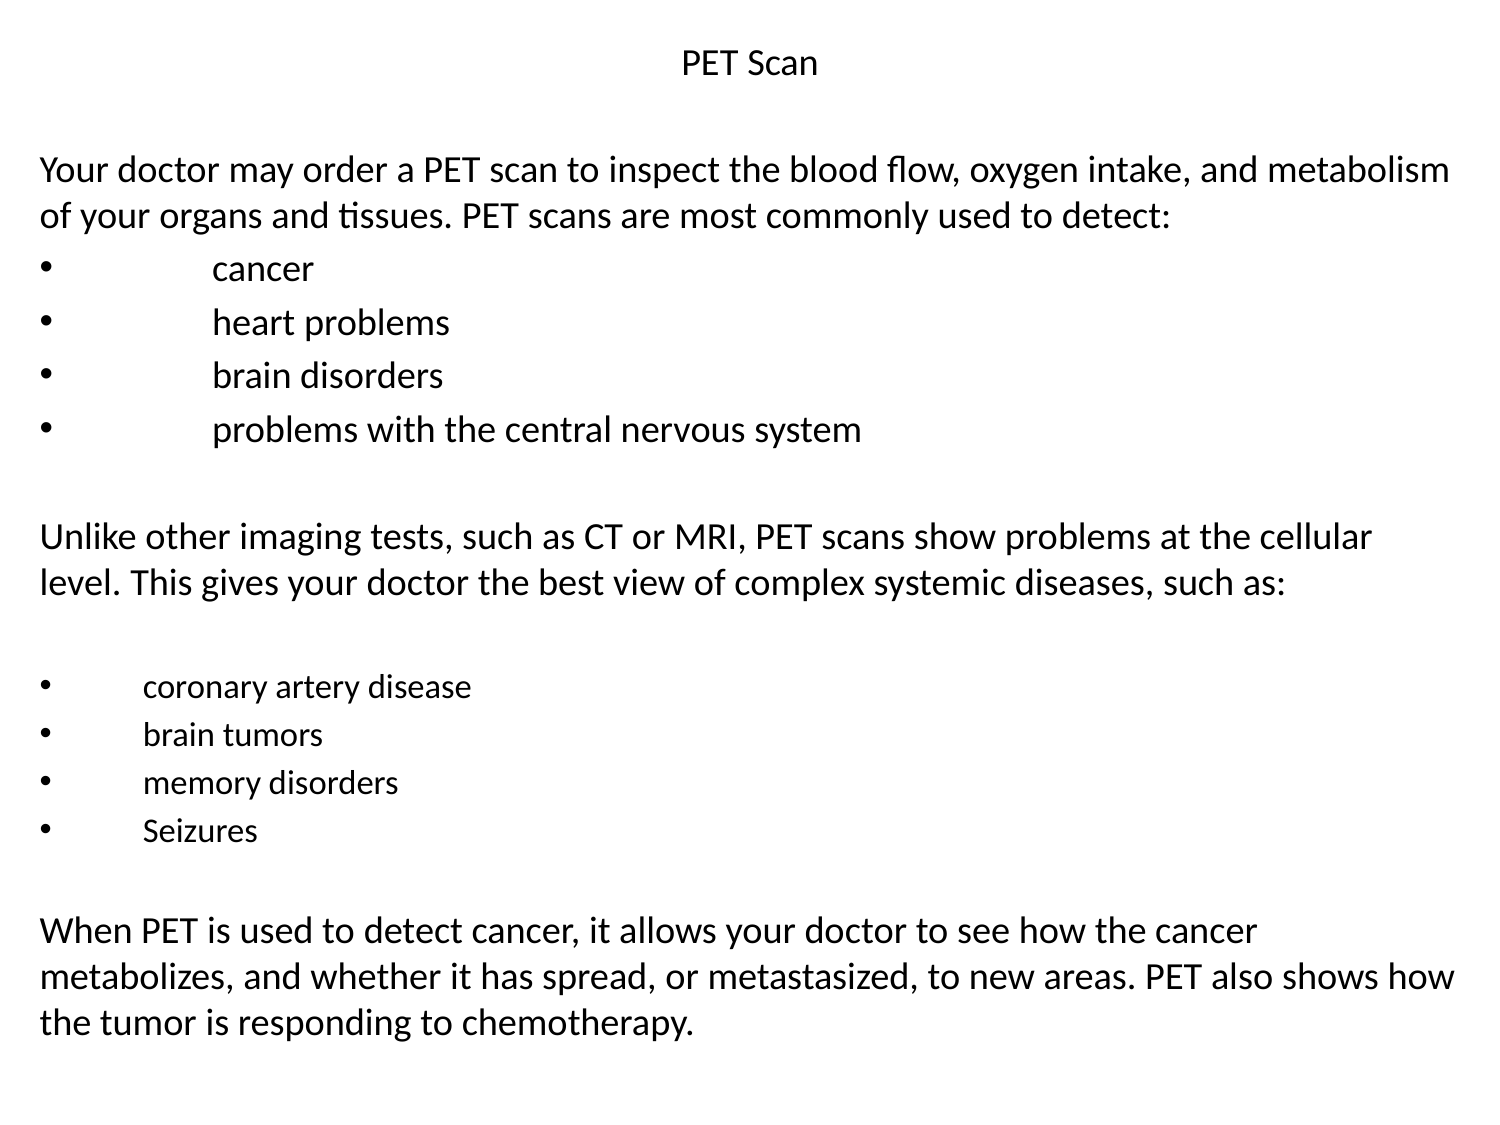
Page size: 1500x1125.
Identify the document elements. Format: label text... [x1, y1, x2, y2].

subtitle PET Scan Your doctor may order a PET scan to inspect the blood flow, oxygen intake, and metabolism of your organs and tissues. PET scans are most commonly used to detect: cancer heart problems brain disorders problems with the central nervous system Unlike other imaging tests, such as CT or MRI, PET scans show problems at the cellular level. This gives your doctor the best view of complex systemic diseases, such as: coronary artery disease brain tumors memory disorders Seizures When PET is used to detect cancer, it allows your doctor to see how the cancer metabolizes, and whether it has spread, or metastasized, to new areas. PET also shows how the tumor is responding to chemotherapy. [24, 29, 1476, 1089]
